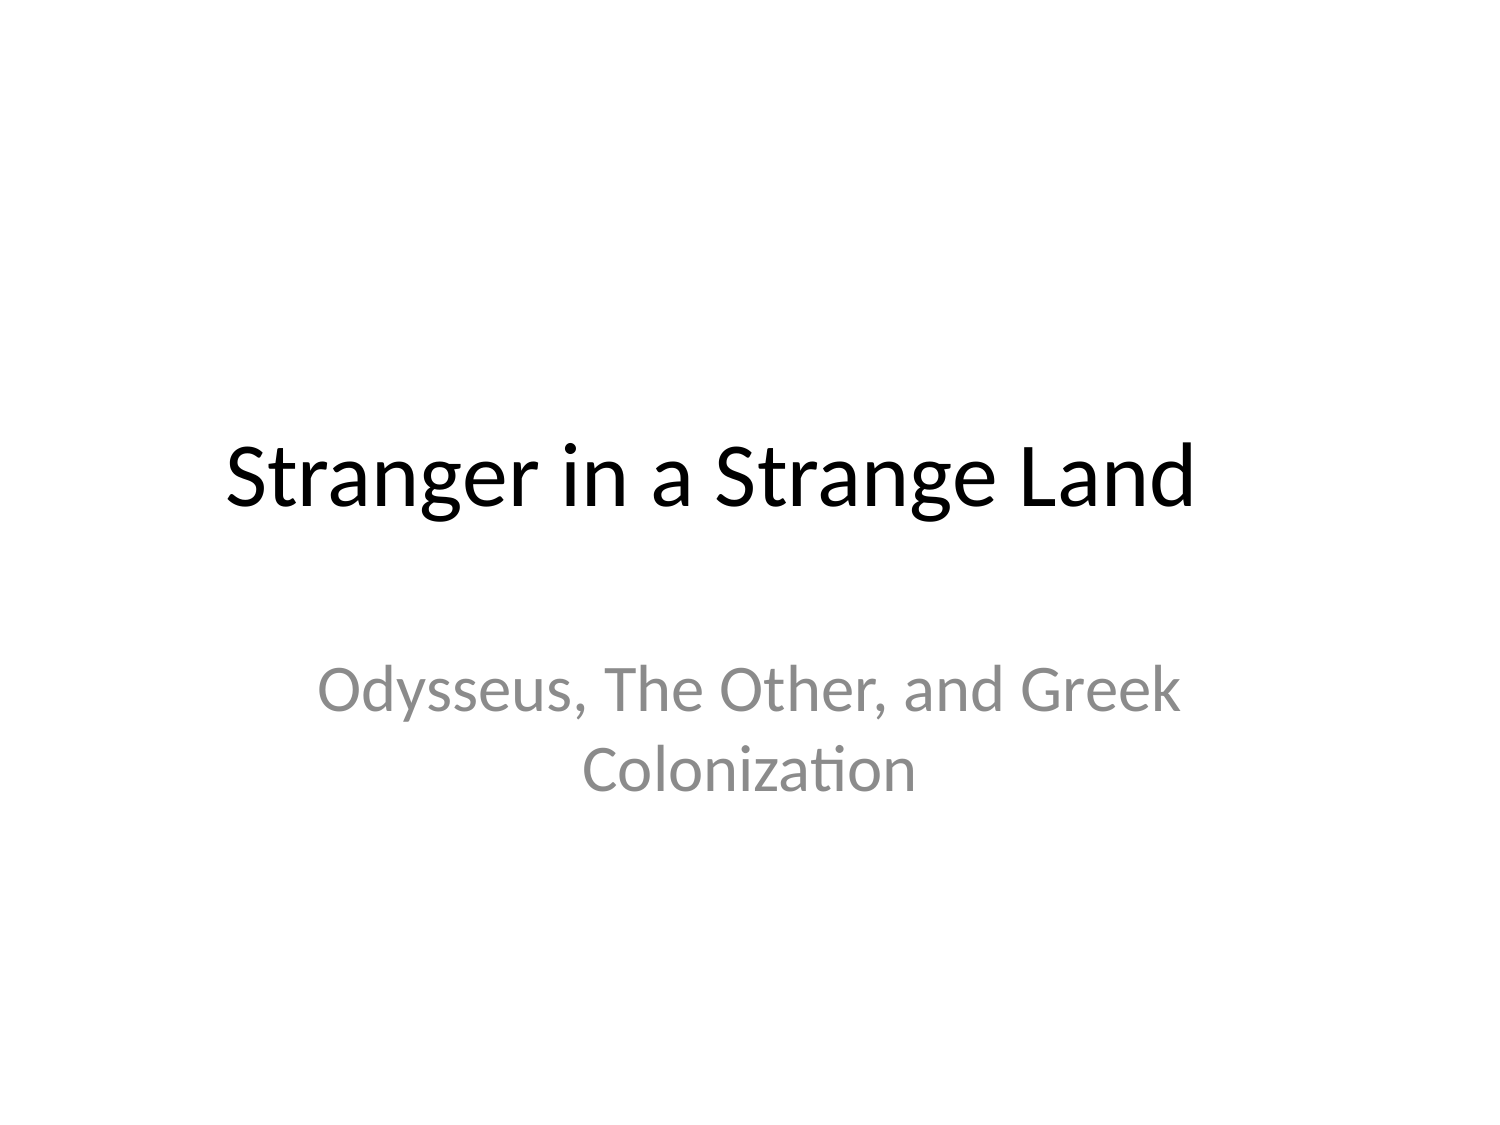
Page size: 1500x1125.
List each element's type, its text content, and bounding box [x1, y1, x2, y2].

title Stranger in a Strange Land [112, 349, 1388, 591]
subtitle Odysseus, The Other, and Greek Colonization [225, 637, 1275, 925]
